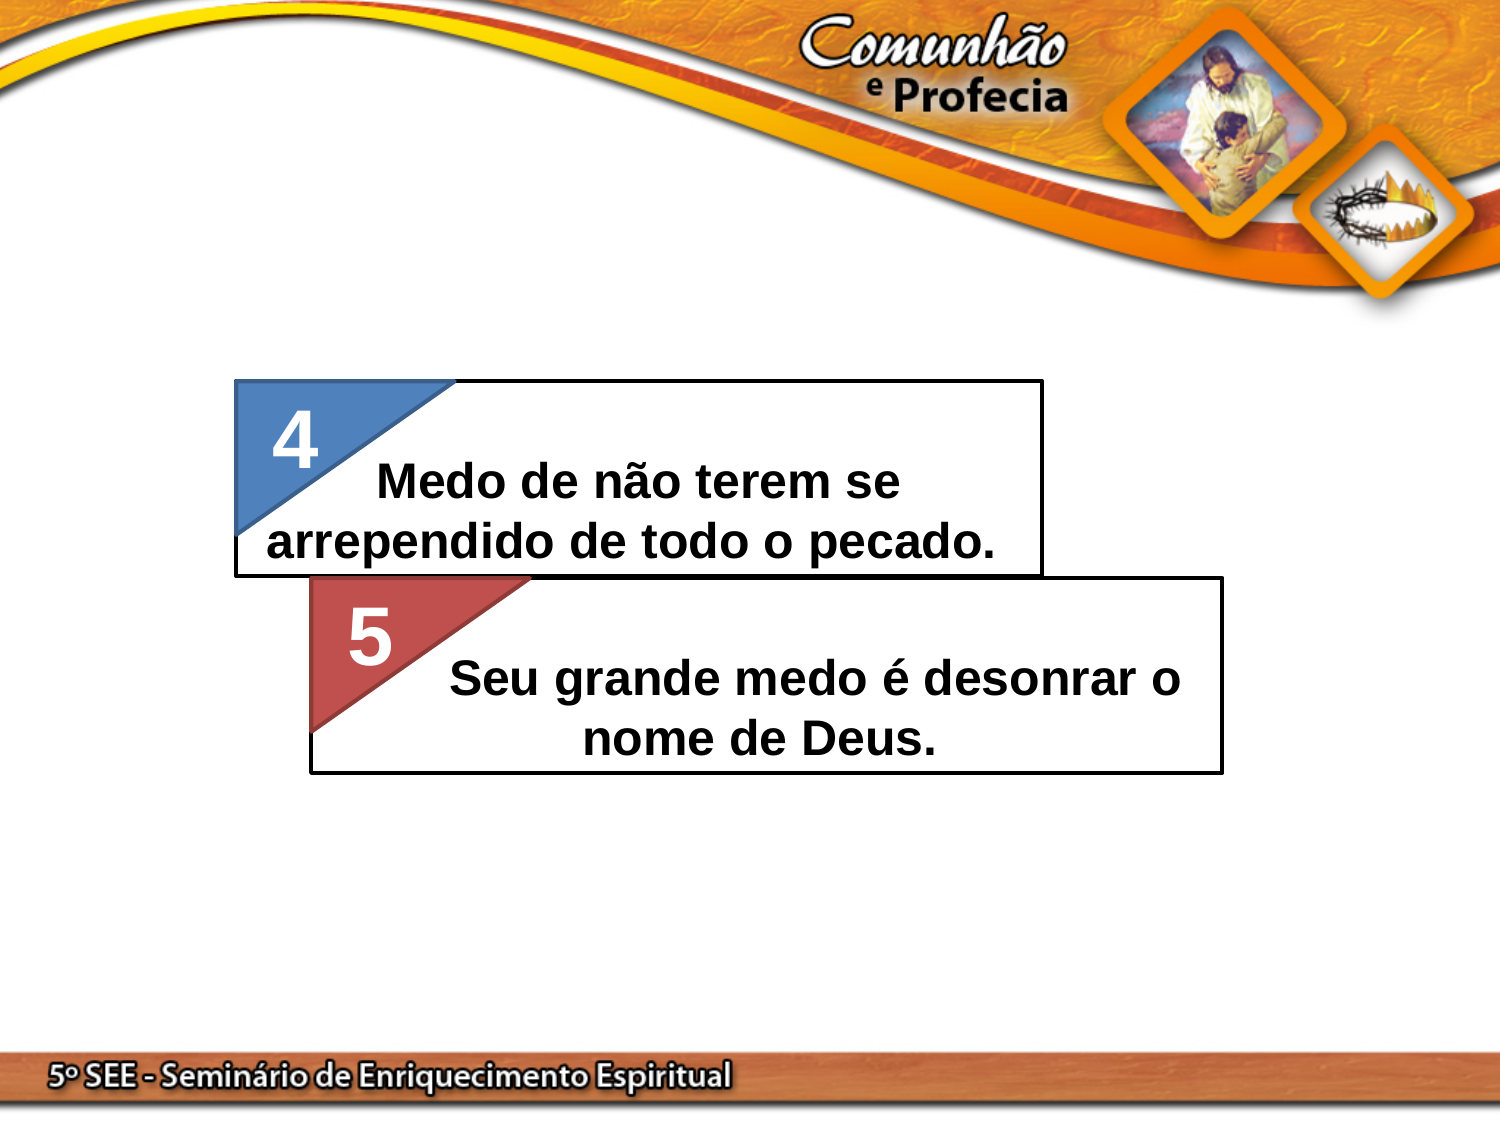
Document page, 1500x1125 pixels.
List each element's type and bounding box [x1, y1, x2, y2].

text_box [218, 377, 1043, 579]
picture [0, 0, 1500, 1125]
text_box [293, 574, 1223, 776]
